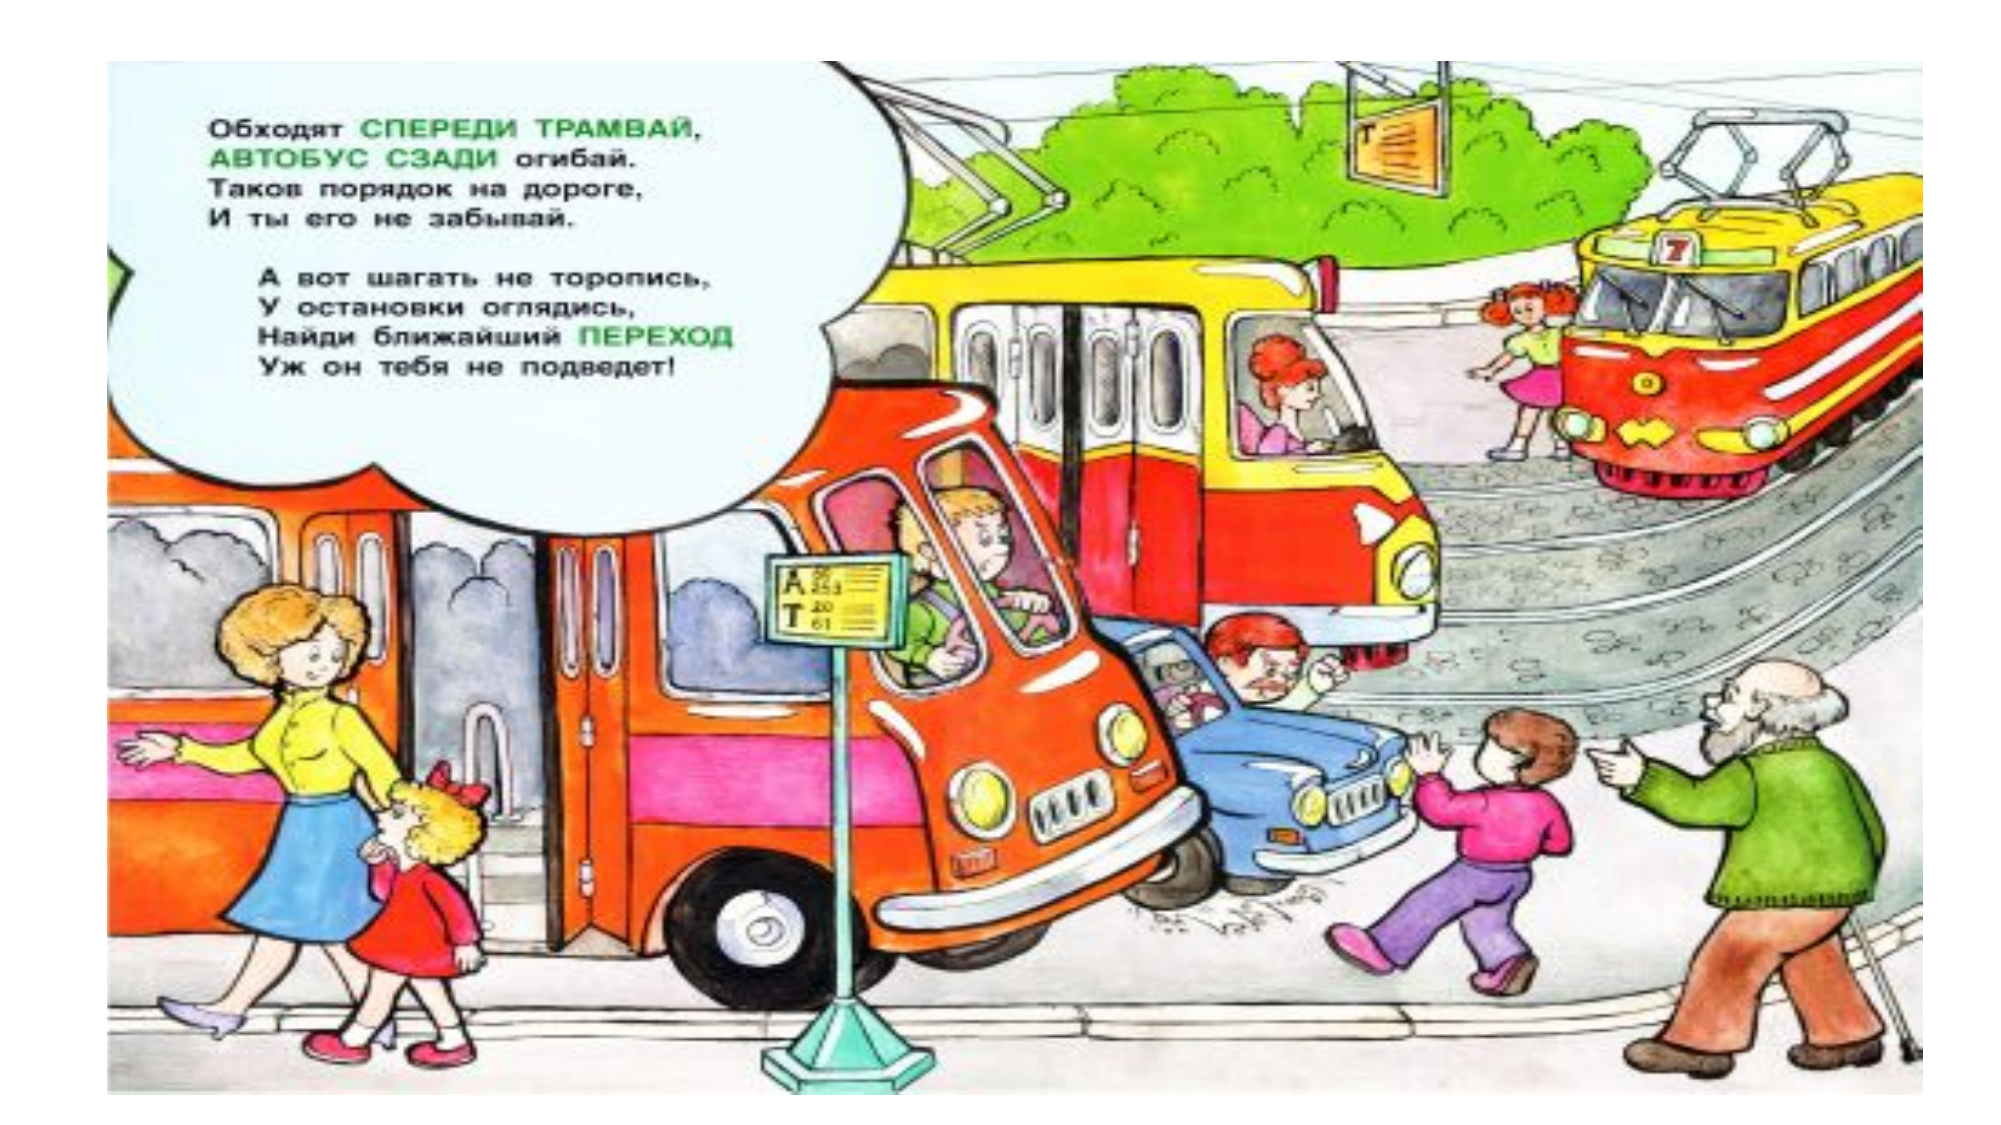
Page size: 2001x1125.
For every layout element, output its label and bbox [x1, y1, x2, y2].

picture [107, 61, 1923, 1095]
